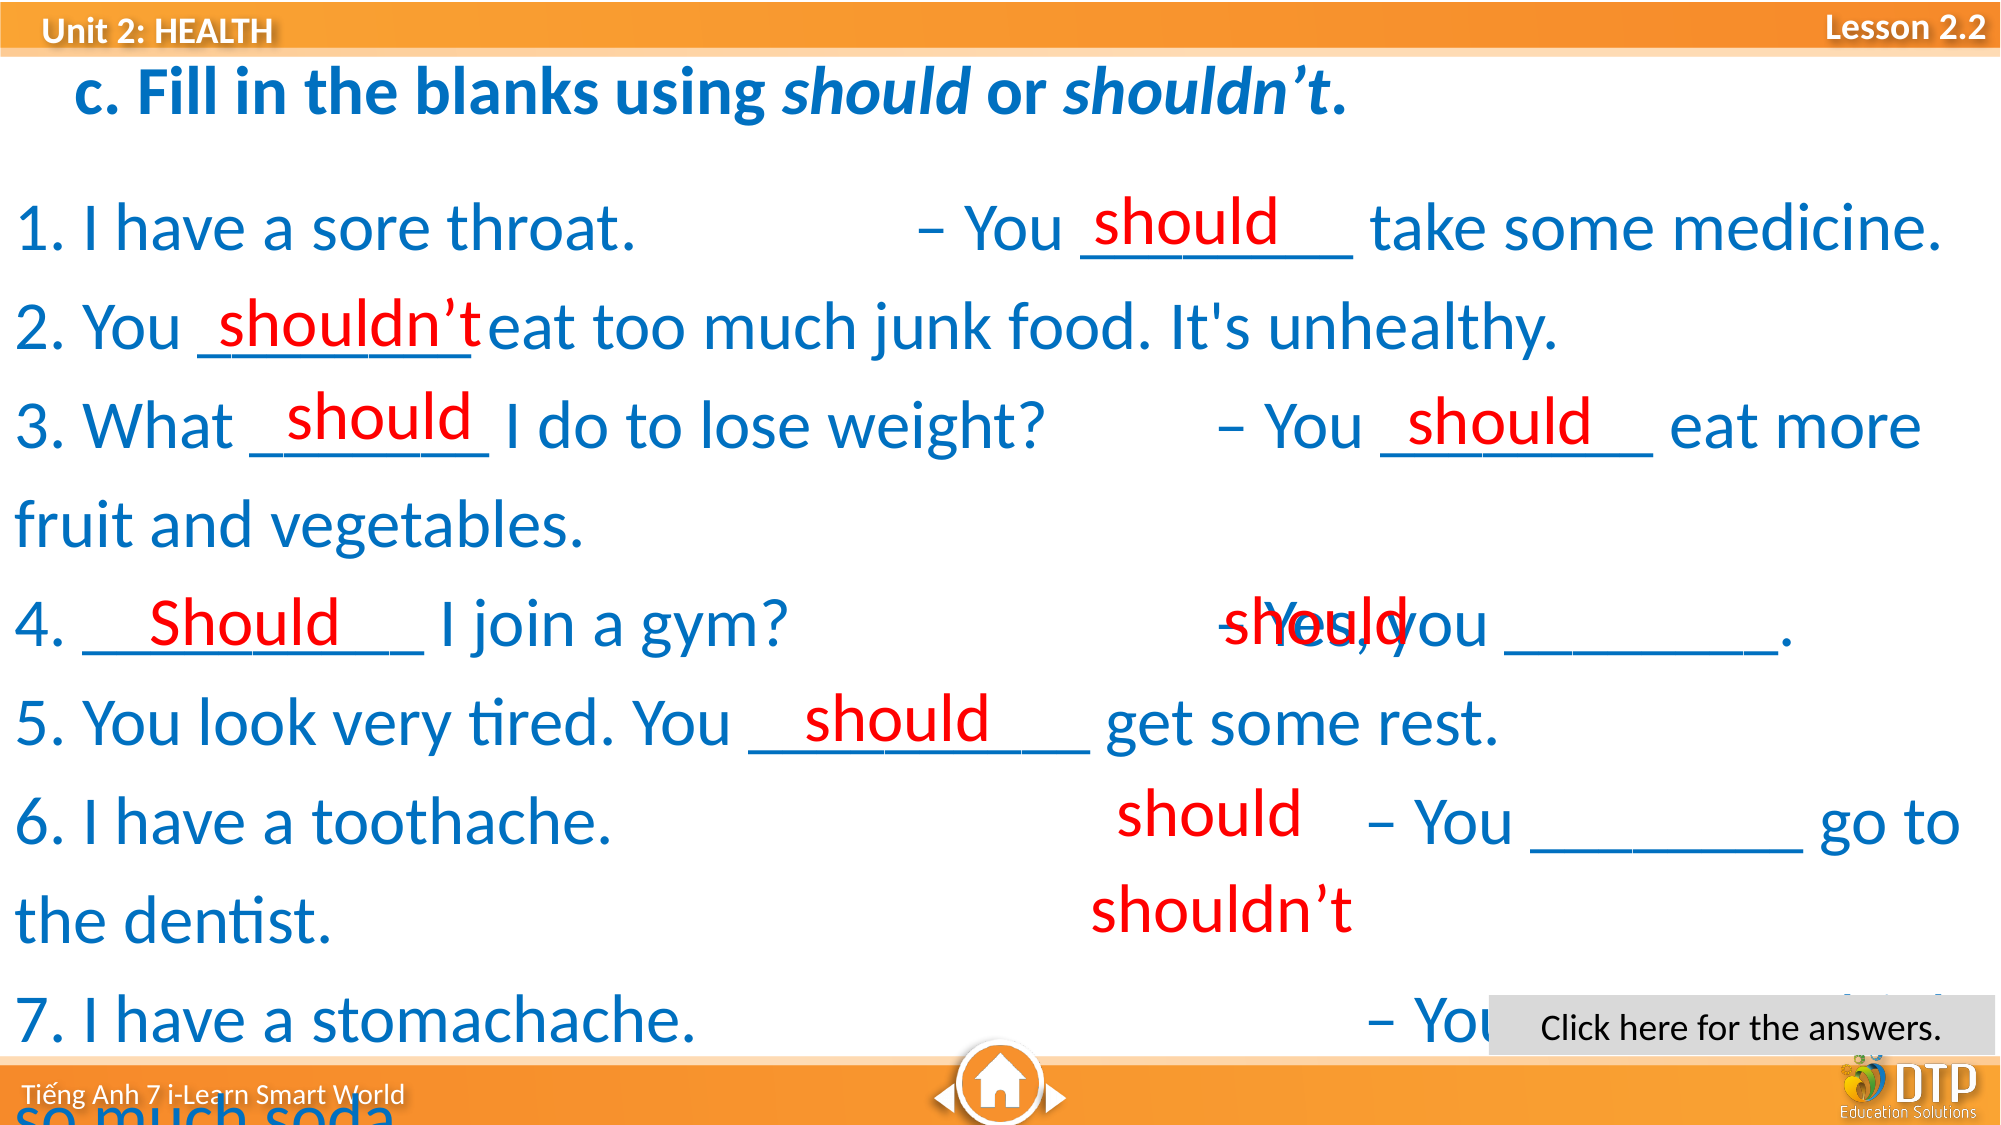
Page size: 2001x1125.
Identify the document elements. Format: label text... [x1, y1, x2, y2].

text_box should [1102, 759, 1330, 856]
text_box shouldn’t [204, 270, 505, 368]
text_box 1. I have a sore throat. – You ________ take some medicine. 2. You ________ eat too much junk food. It's unhealthy. 3. What _______ I do to lose weight? – You ________ eat more fruit and vegetables. 4. __________ I join a gym? – Yes, you ________. 5. You look very tired. You __________ get some rest. 6. I have a toothache. – You ________ go to the dentist. 7. I have a stomachache. – You ________ drink so much soda. [0, 158, 2000, 1125]
text_box Click here for the answers. [1488, 995, 1996, 1055]
text_box c. Fill in the blanks using should or shouldn’t. [60, 38, 1437, 136]
text_box should [1329, 368, 1672, 467]
text_box should [789, 665, 1017, 763]
text_box should [1209, 568, 1437, 666]
text_box shouldn’t [1075, 856, 1380, 954]
picture [0, 2, 2001, 1125]
text_box Should [135, 569, 363, 667]
text_box should [252, 363, 508, 461]
text_box should [1078, 168, 1330, 266]
